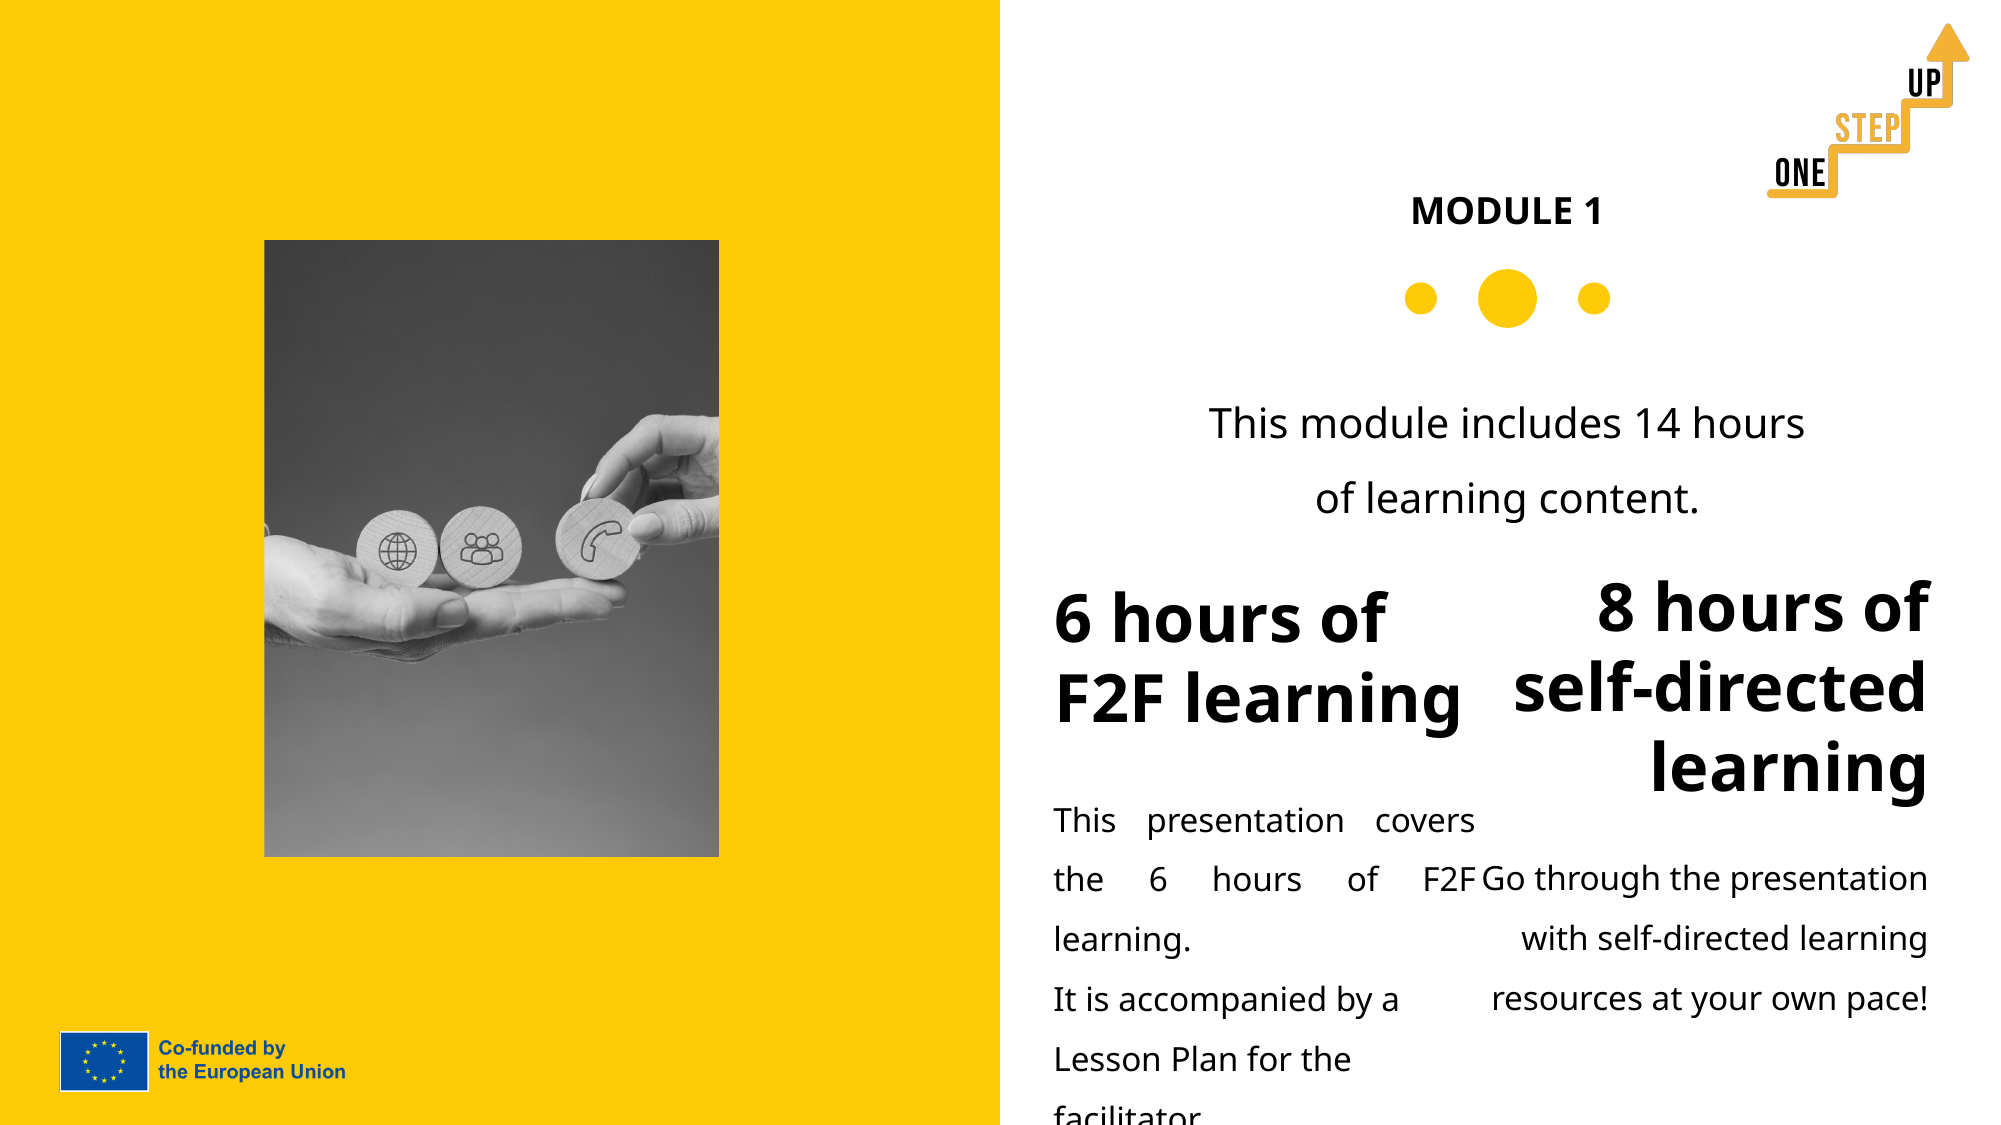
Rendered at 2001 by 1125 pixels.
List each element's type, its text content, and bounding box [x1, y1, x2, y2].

text_box [0, 0, 1000, 1125]
text_box This presentation covers the 6 hours of F2F learning. It is accompanied by a Lesson Plan for the facilitator. [1038, 763, 1492, 1107]
picture [1681, 0, 2000, 250]
text_box This module includes 14 hours of learning content. [1181, 356, 1834, 547]
picture [264, 239, 720, 857]
text_box 8 hours of self-directed learning [1465, 610, 1945, 759]
text_box Go through the presentation with self-directed learning resources at your own pace! [1465, 822, 1945, 1031]
text_box 6 hours of F2F learning [1039, 581, 1493, 730]
picture [56, 1028, 367, 1094]
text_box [1404, 268, 1611, 329]
text_box MODULE 1 [1341, 179, 1674, 241]
